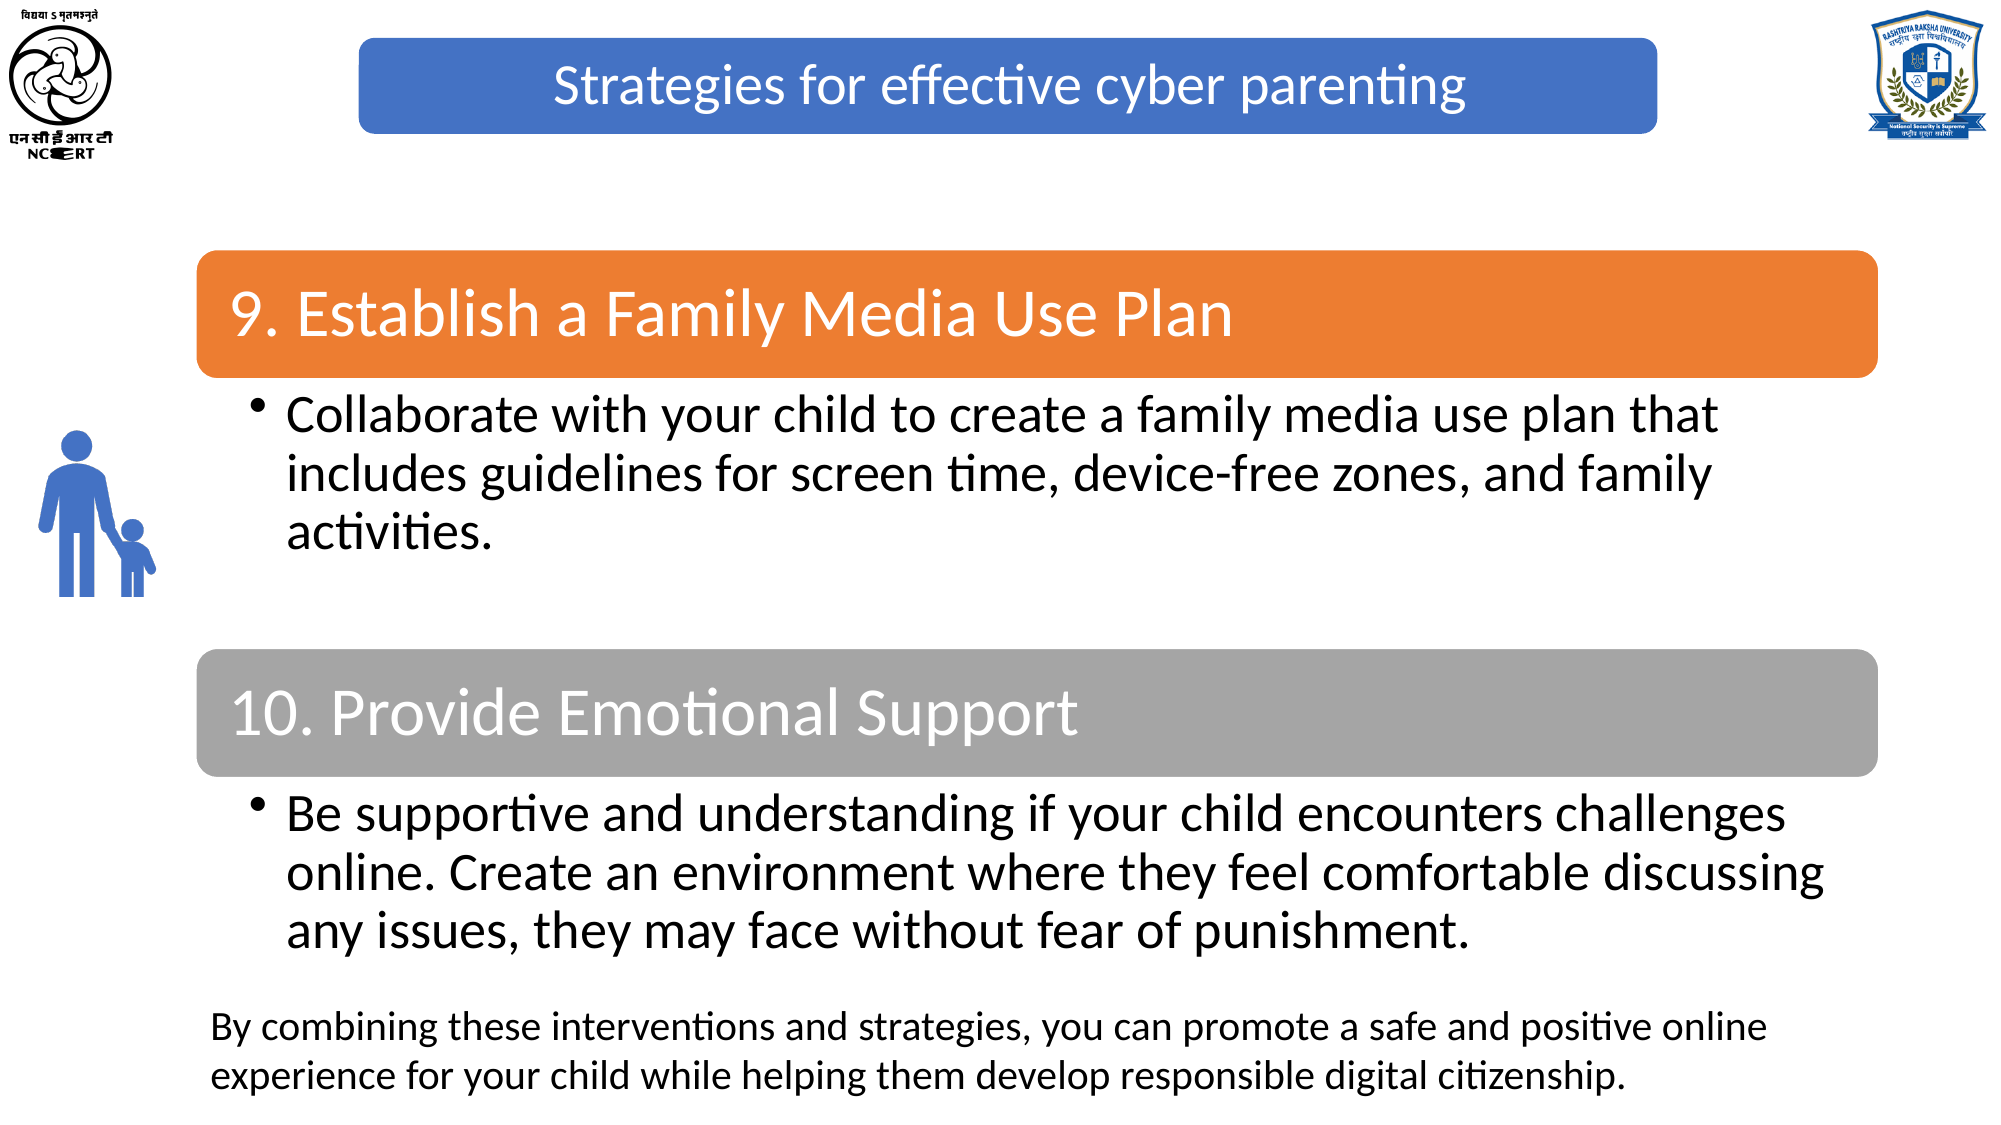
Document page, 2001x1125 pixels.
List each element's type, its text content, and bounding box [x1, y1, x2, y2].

text_box By combining these interventions and strategies, you can promote a safe and positive online experience for your child while helping them develop responsible digital citizenship. [195, 1006, 1880, 1106]
picture [9, 9, 113, 160]
picture [1854, 0, 2000, 150]
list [195, 217, 1880, 1006]
picture [0, 415, 195, 612]
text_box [358, 37, 1658, 134]
